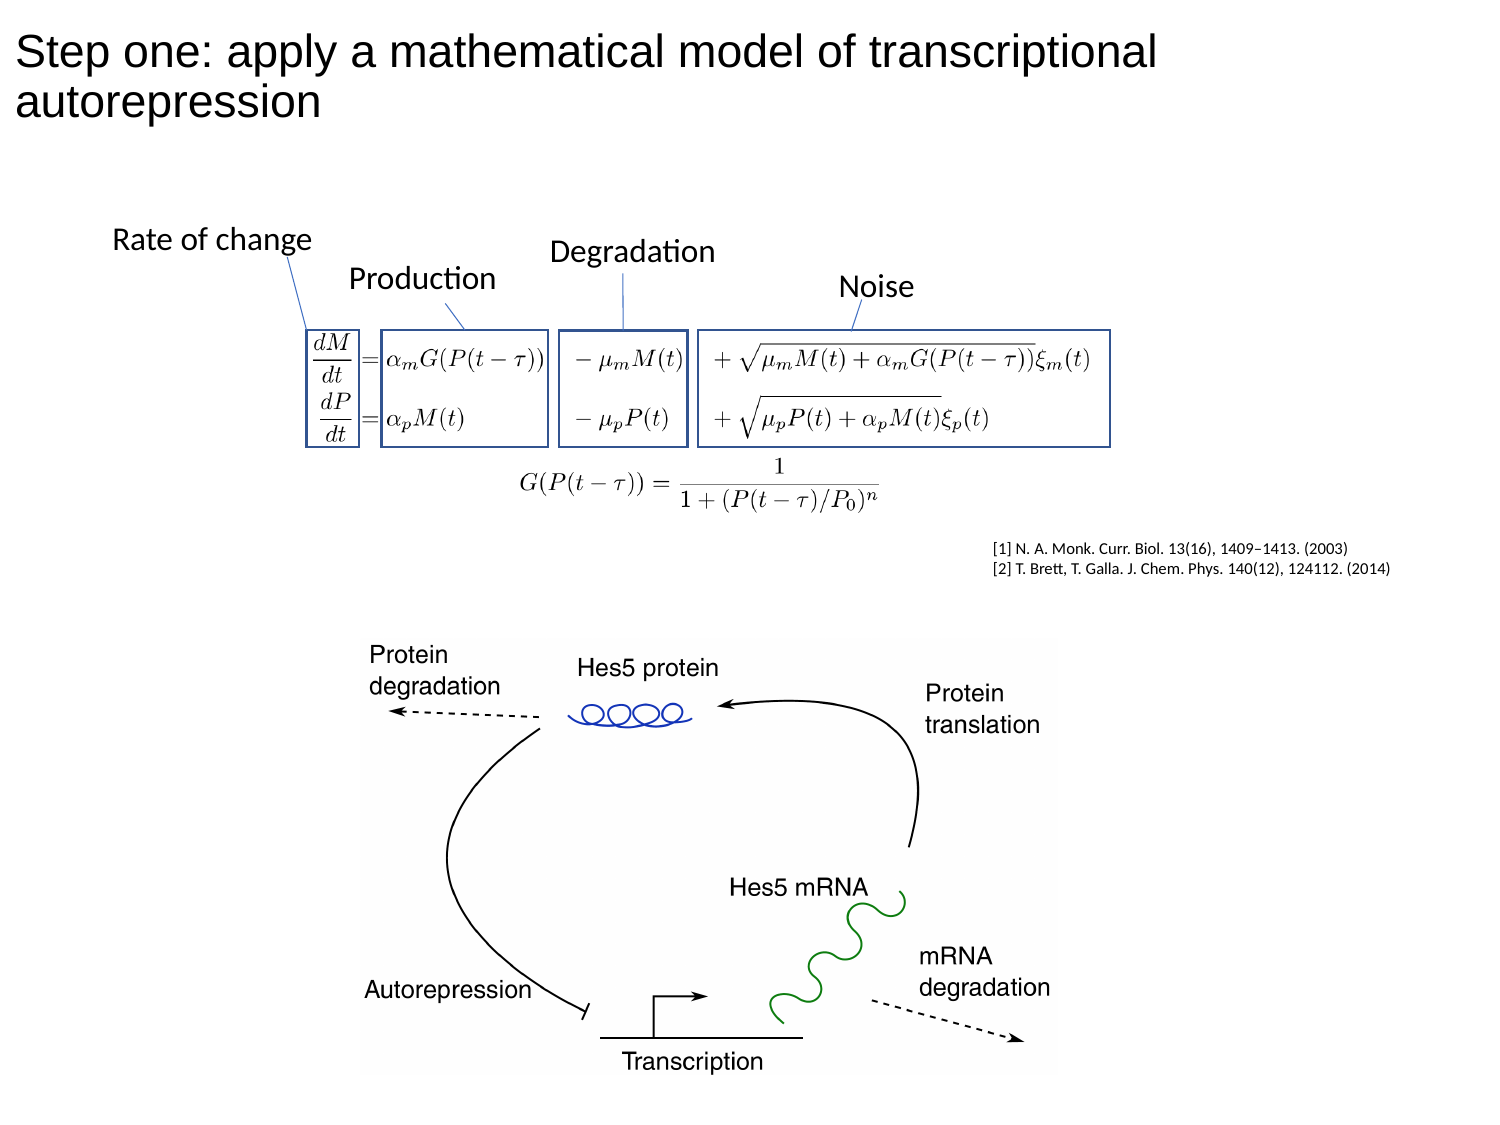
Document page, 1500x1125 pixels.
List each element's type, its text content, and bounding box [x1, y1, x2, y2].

title Step one: apply a mathematical model of transcriptional autorepression [0, 19, 1477, 136]
text_box Degradation [534, 221, 758, 277]
text_box Noise [823, 256, 1047, 312]
picture [360, 638, 1058, 1075]
text_box Rate of change [97, 210, 382, 265]
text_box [287, 256, 307, 330]
text_box [1097, 329, 1111, 448]
text_box [1] N. A. Monk. Curr. Biol. 13(16), 1409–1413. (2003) [2] T. Brett, T. Galla. J. Chem. Phys. 140(12), 124112. (2014) [978, 530, 1486, 586]
picture [306, 328, 1097, 528]
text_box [445, 304, 465, 330]
text_box Production [333, 248, 557, 304]
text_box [851, 299, 862, 332]
